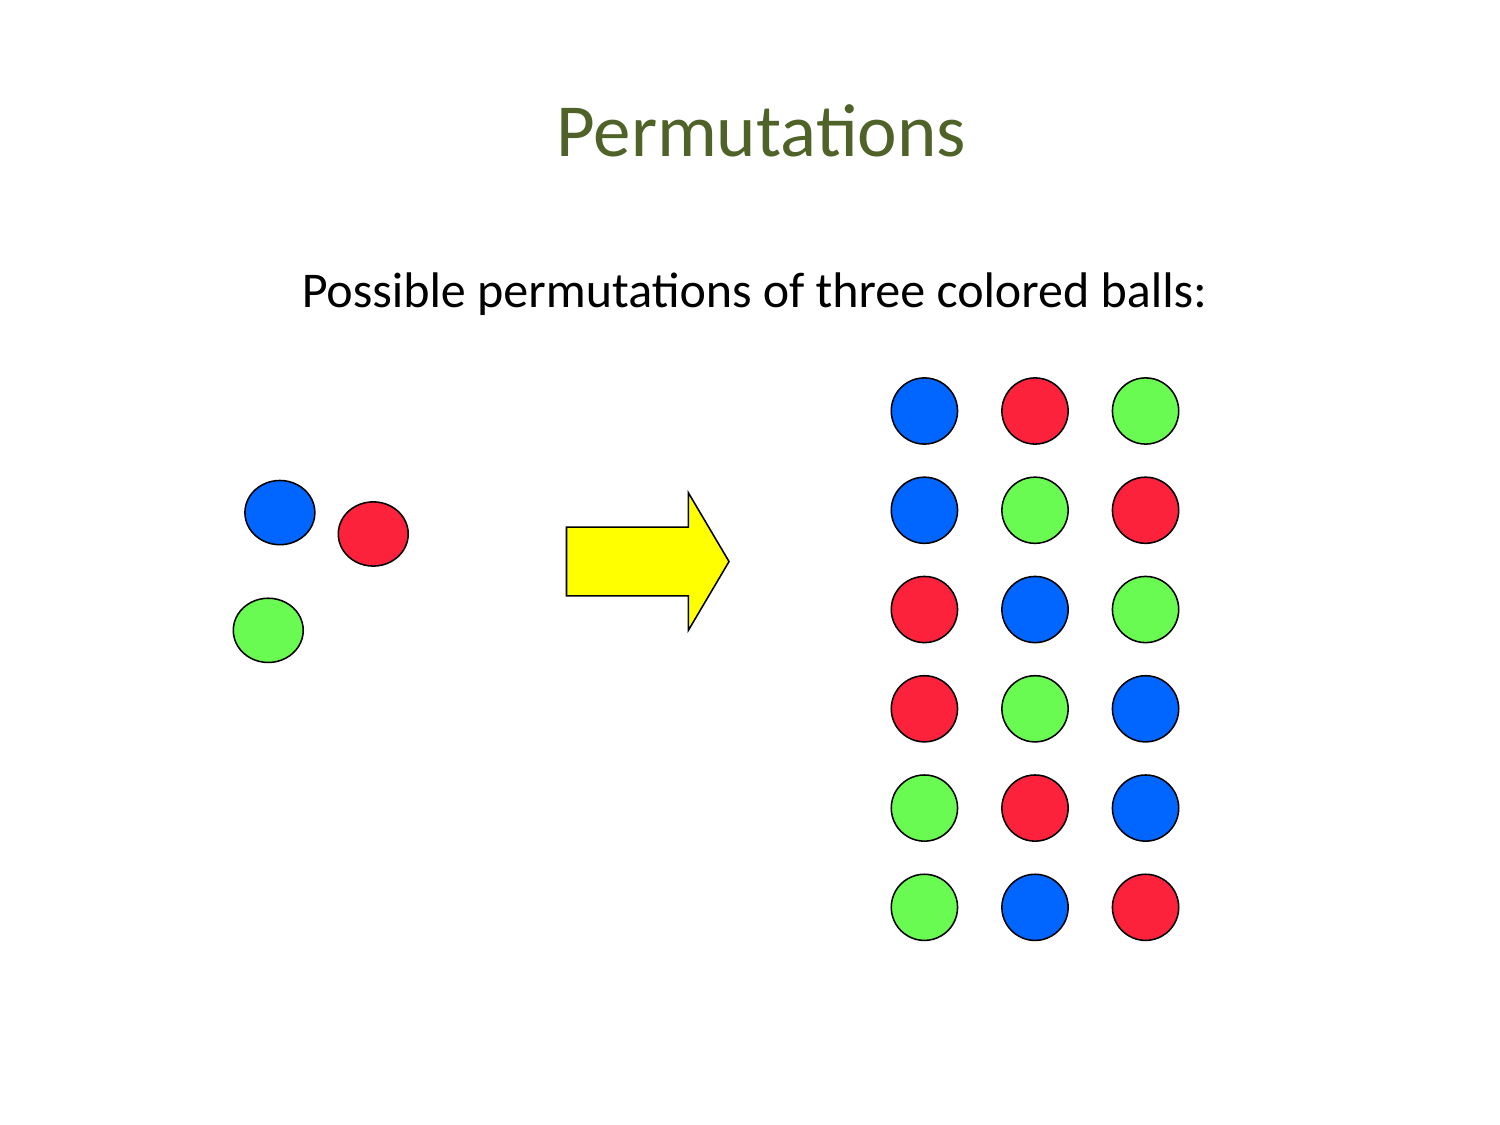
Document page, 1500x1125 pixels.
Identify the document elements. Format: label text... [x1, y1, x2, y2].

list Possible permutations of three colored balls: [110, 249, 1399, 327]
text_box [233, 480, 409, 663]
title Permutations [123, 66, 1399, 179]
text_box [890, 377, 1179, 941]
text_box [566, 492, 730, 631]
